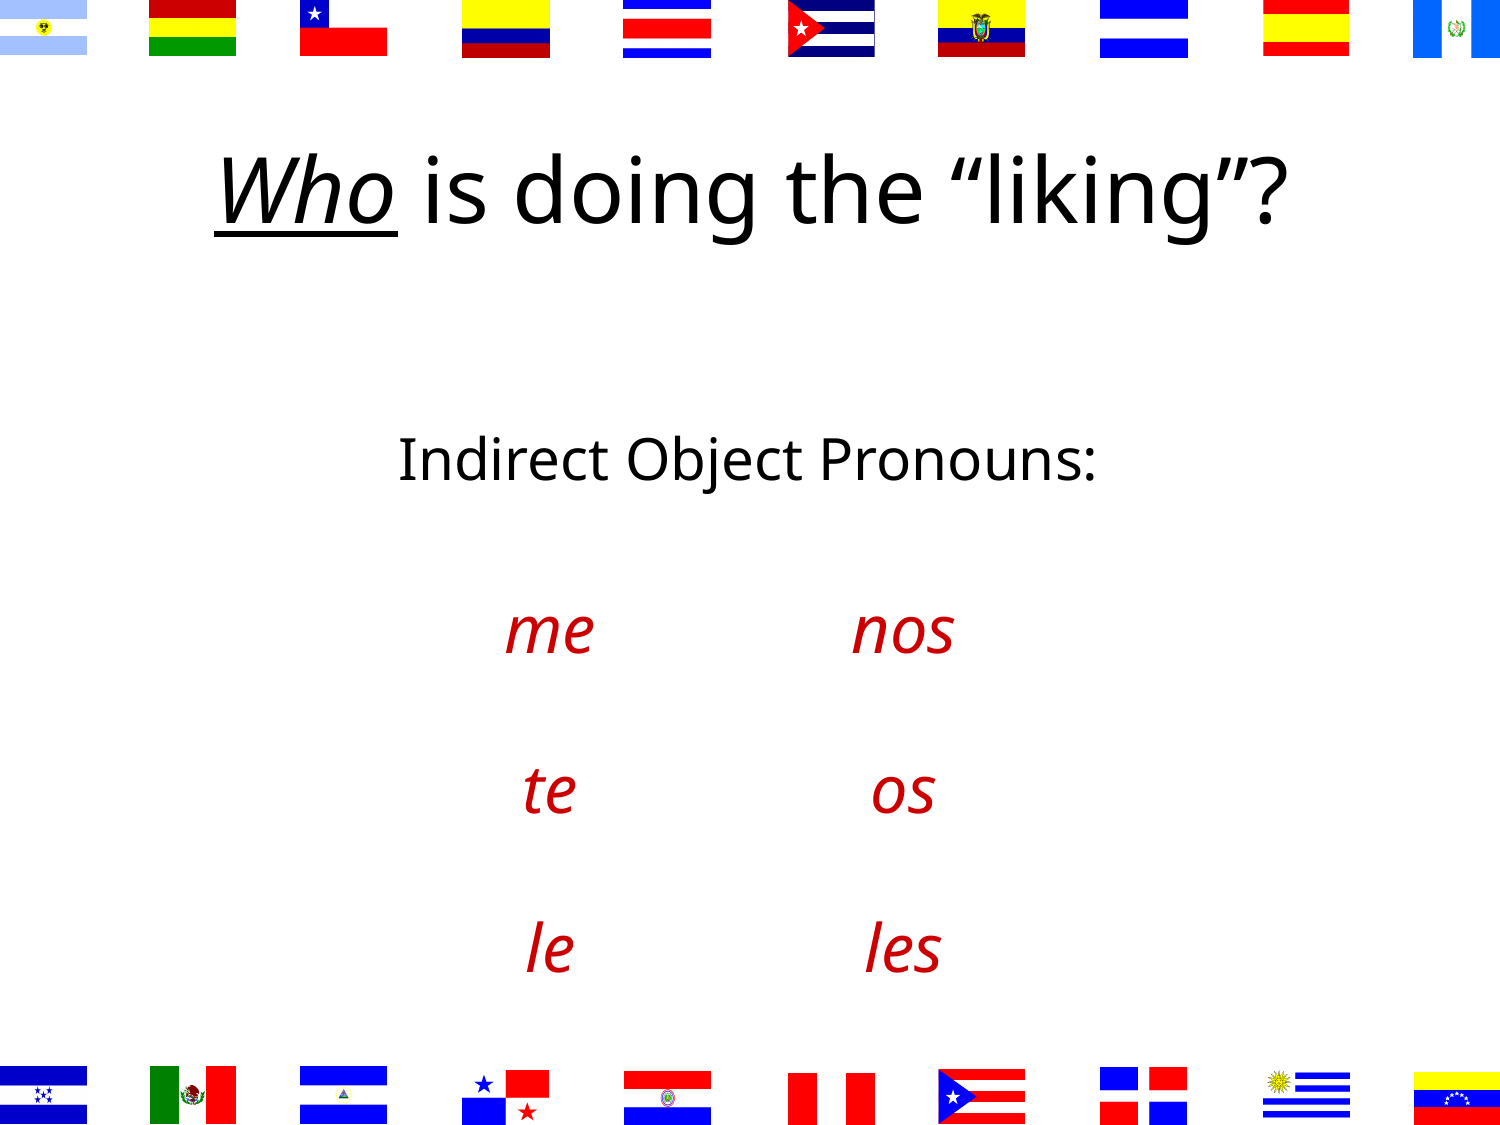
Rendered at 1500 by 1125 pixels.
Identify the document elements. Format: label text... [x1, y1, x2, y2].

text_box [0, 1066, 1500, 1125]
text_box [491, 579, 971, 994]
text_box Indirect Object Pronouns: [383, 414, 1114, 500]
text_box Who is doing the “liking”? [199, 124, 1306, 250]
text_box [0, 0, 1500, 58]
